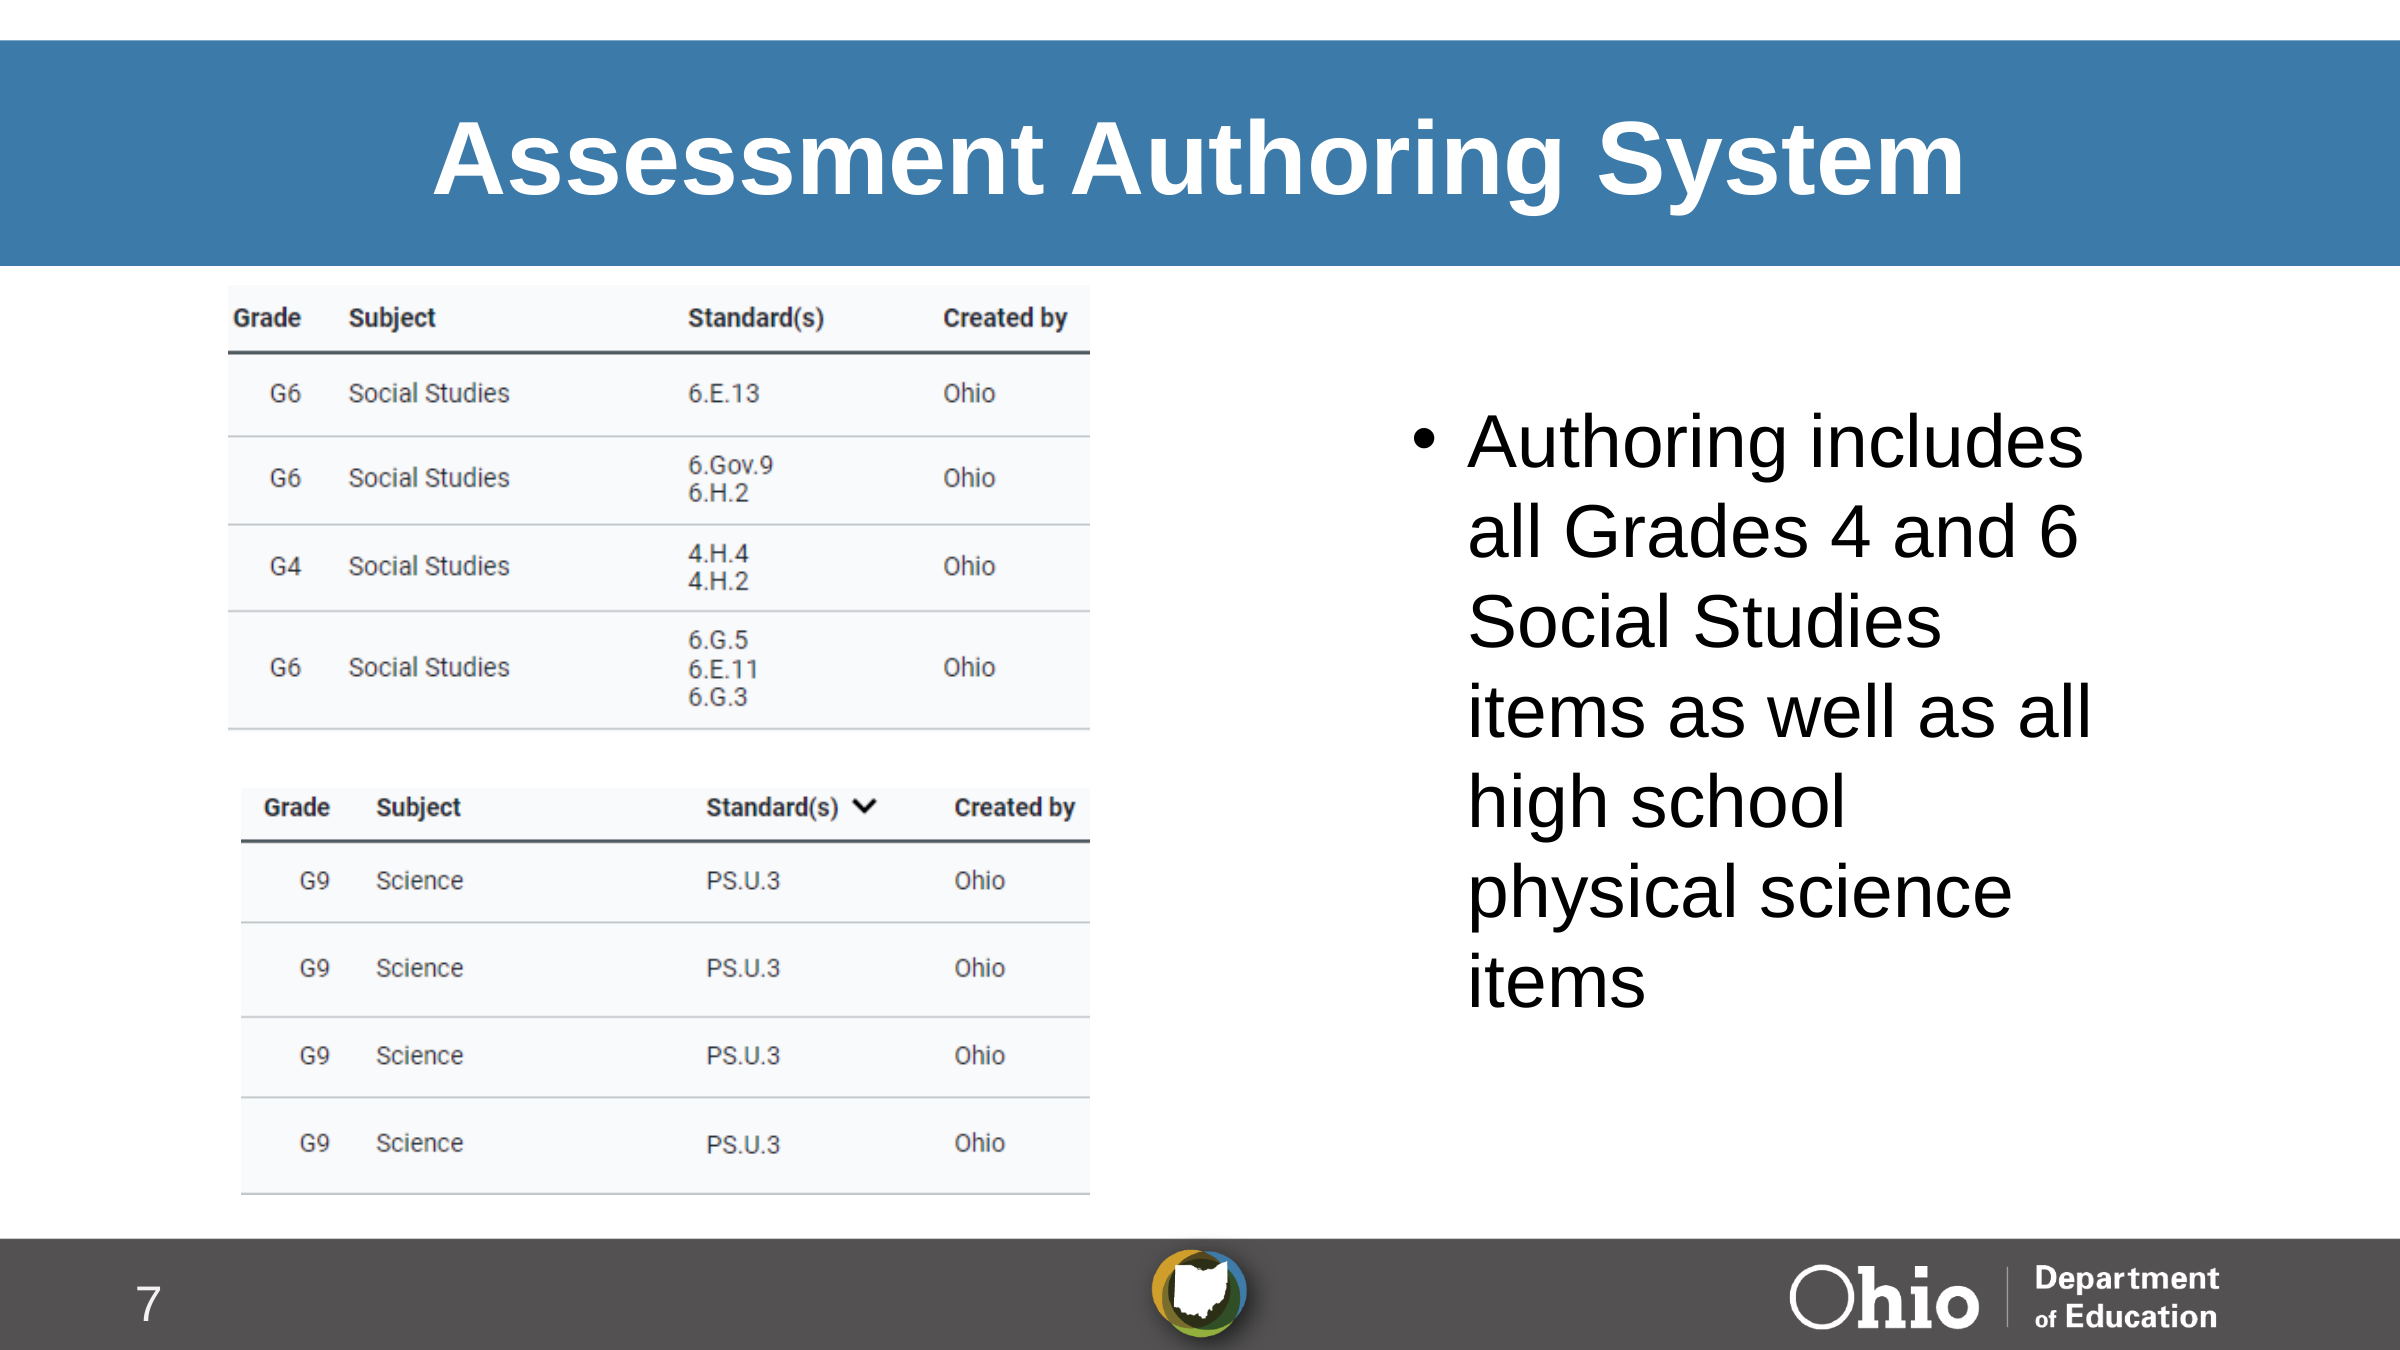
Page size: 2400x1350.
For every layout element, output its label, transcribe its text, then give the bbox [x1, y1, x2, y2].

slide_number 7 [120, 1264, 229, 1325]
picture [0, 266, 2400, 1350]
text_box Authoring includes all Grades 4 and 6 Social Studies items as well as all high school physical science items [1396, 385, 2137, 1031]
picture [0, 0, 2400, 40]
title Assessment Authoring System [0, 40, 2400, 266]
